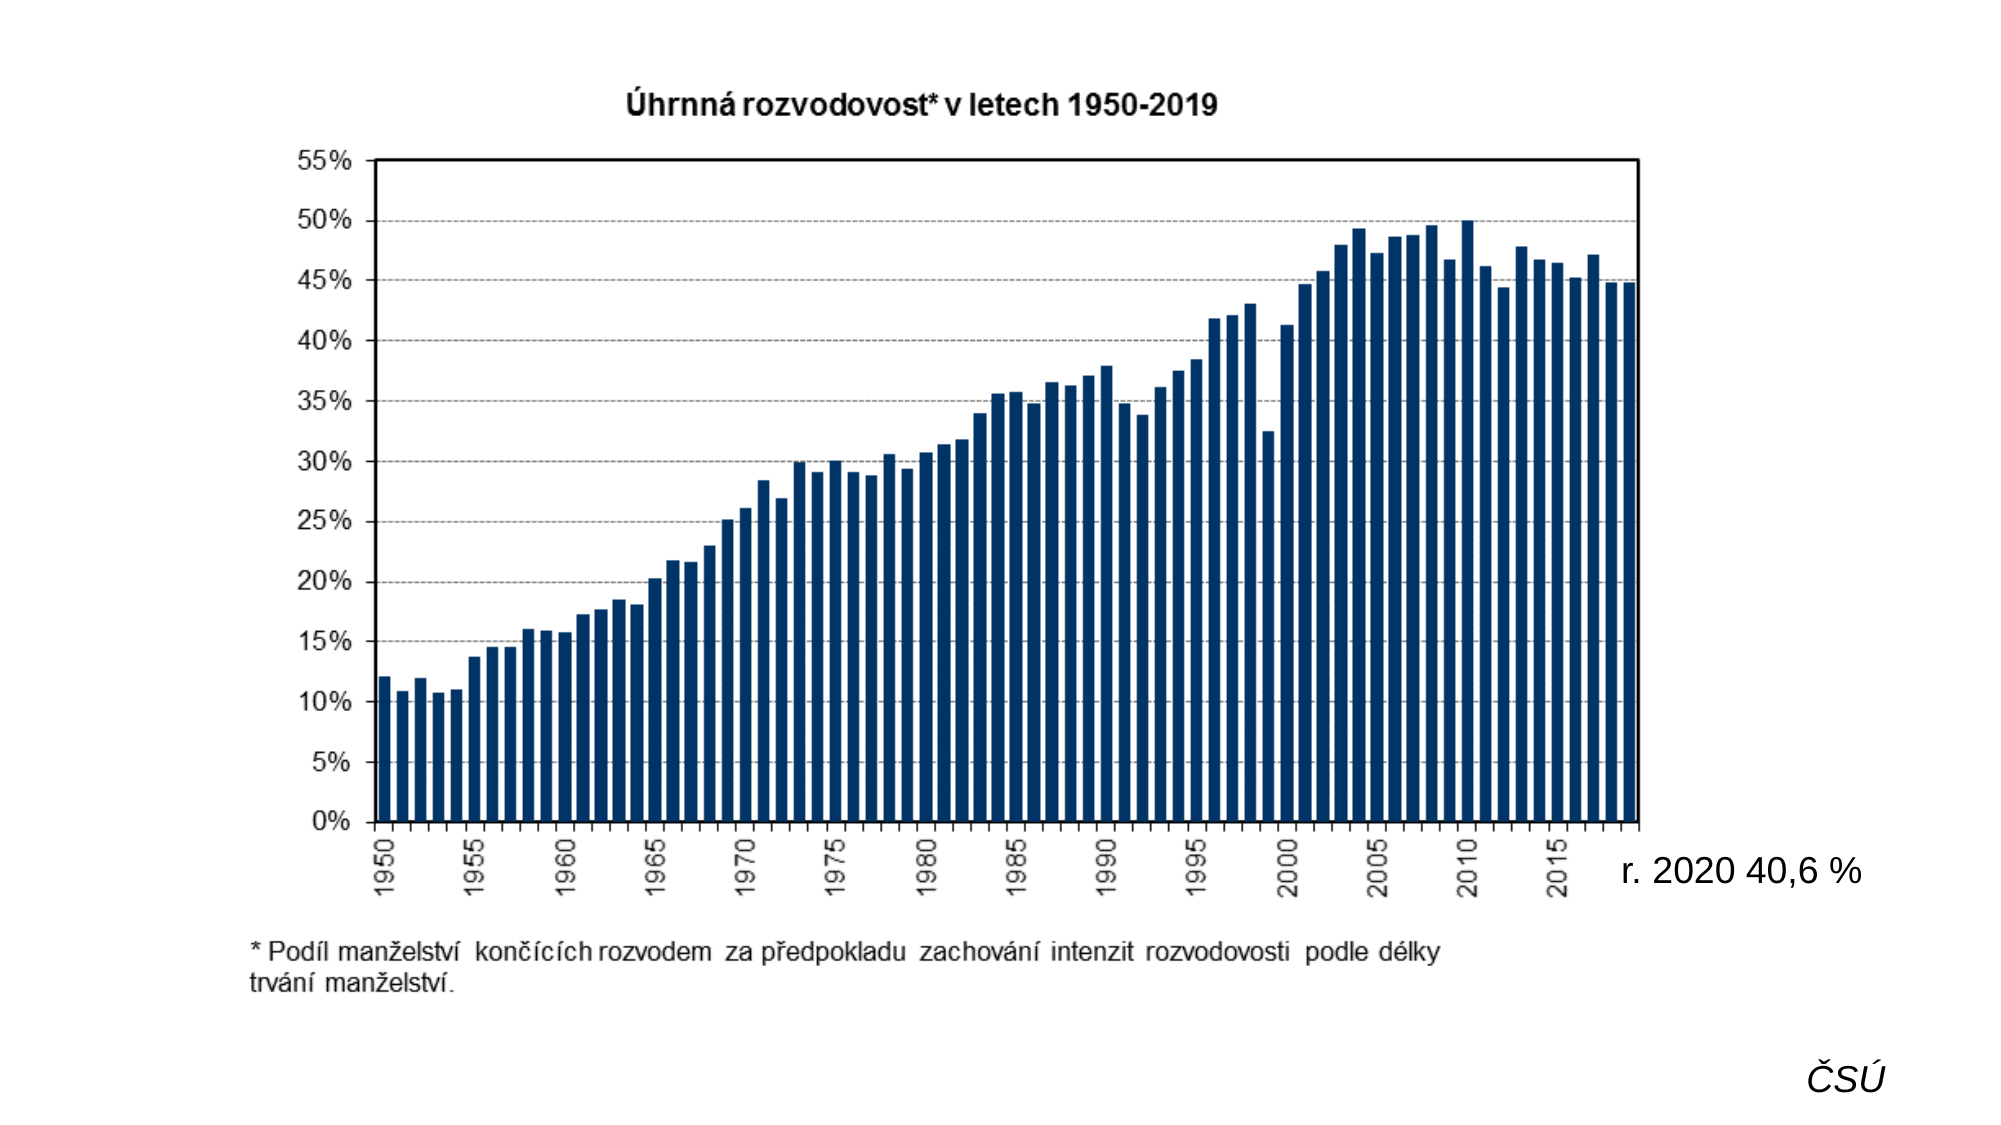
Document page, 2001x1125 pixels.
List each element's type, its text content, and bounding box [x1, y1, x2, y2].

text_box ČSÚ [1791, 1047, 1957, 1108]
text_box r. 2020 40,6 % [1689, 838, 1900, 899]
picture [241, 49, 1687, 1034]
